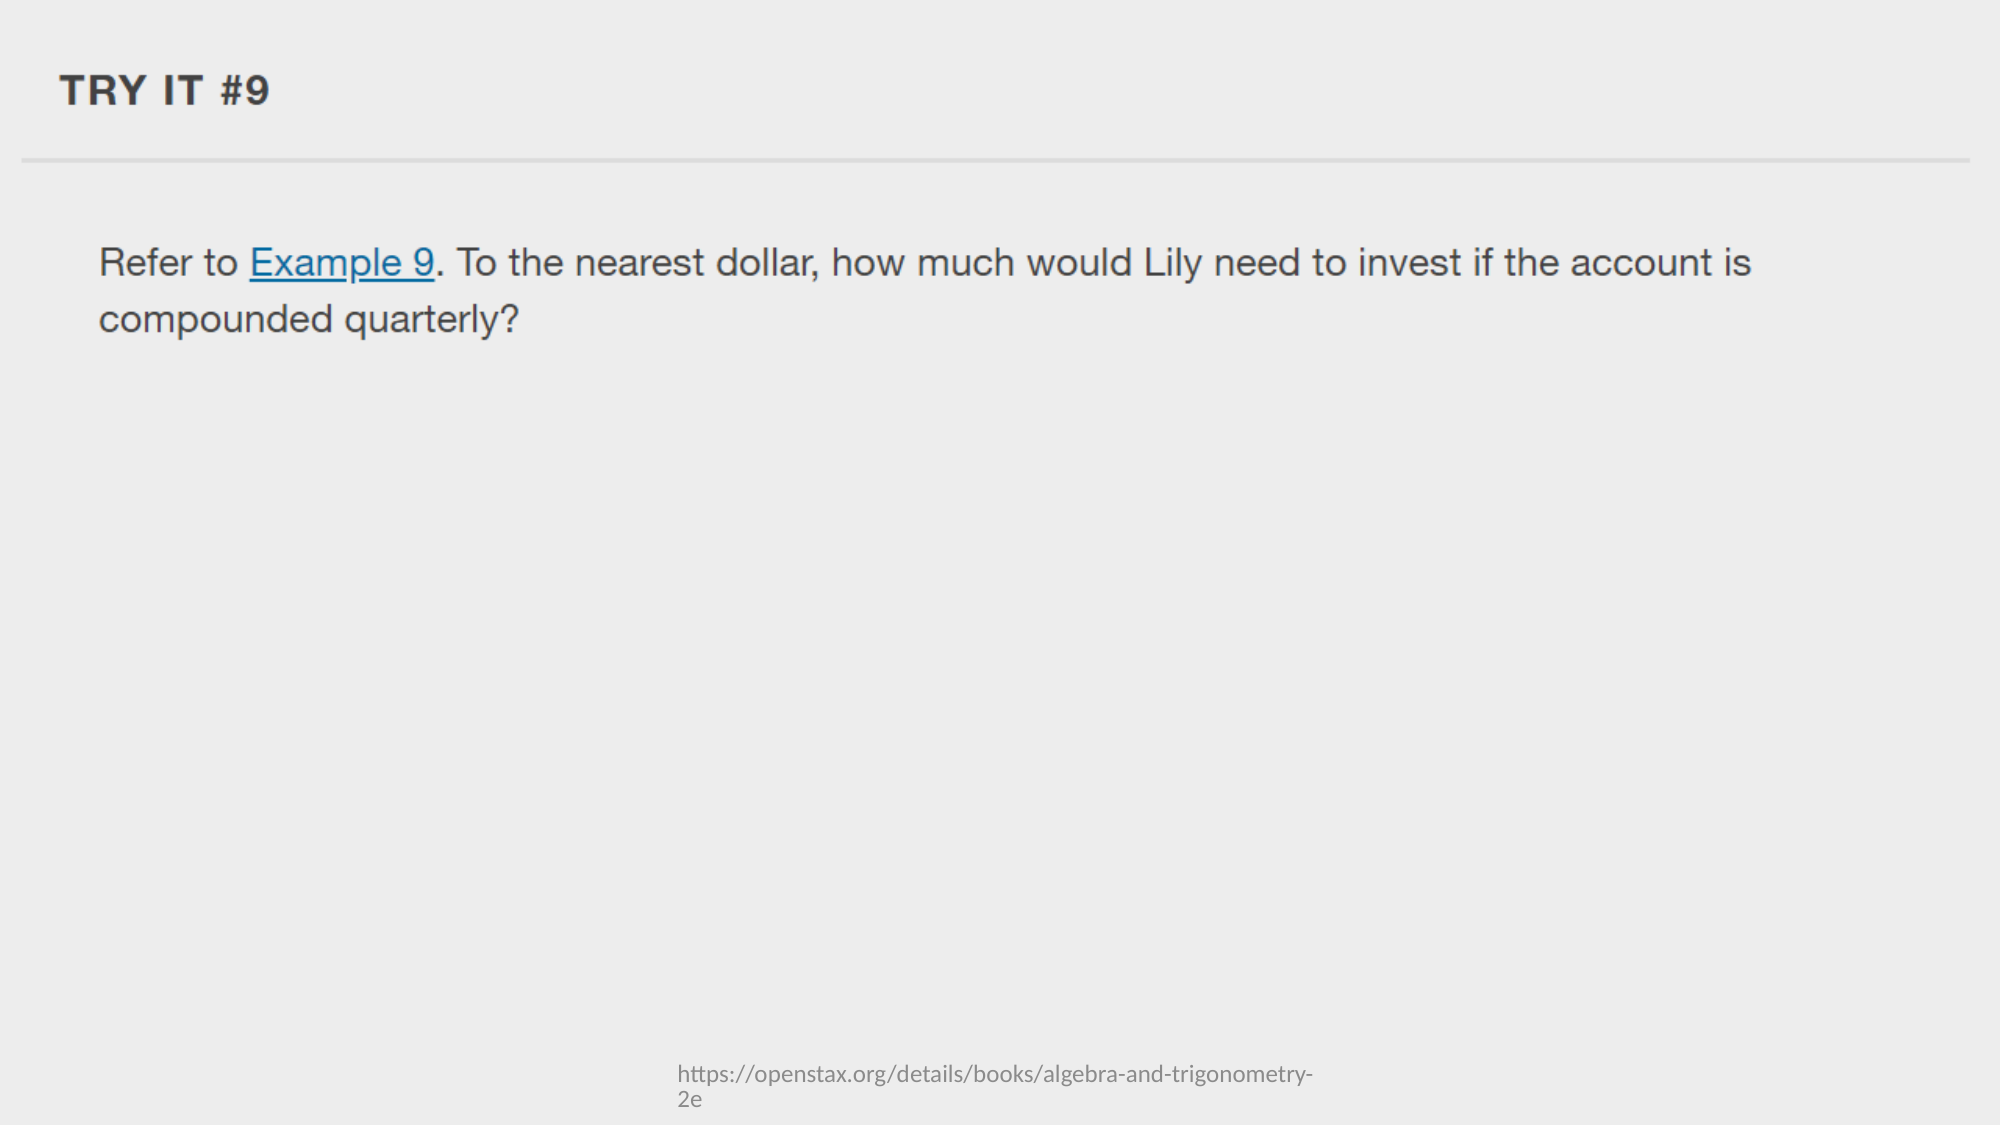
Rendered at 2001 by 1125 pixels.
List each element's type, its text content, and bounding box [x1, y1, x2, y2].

picture [0, 22, 1990, 381]
footer https://openstax.org/details/books/algebra-and-trigonometry-2e [662, 1042, 1338, 1103]
